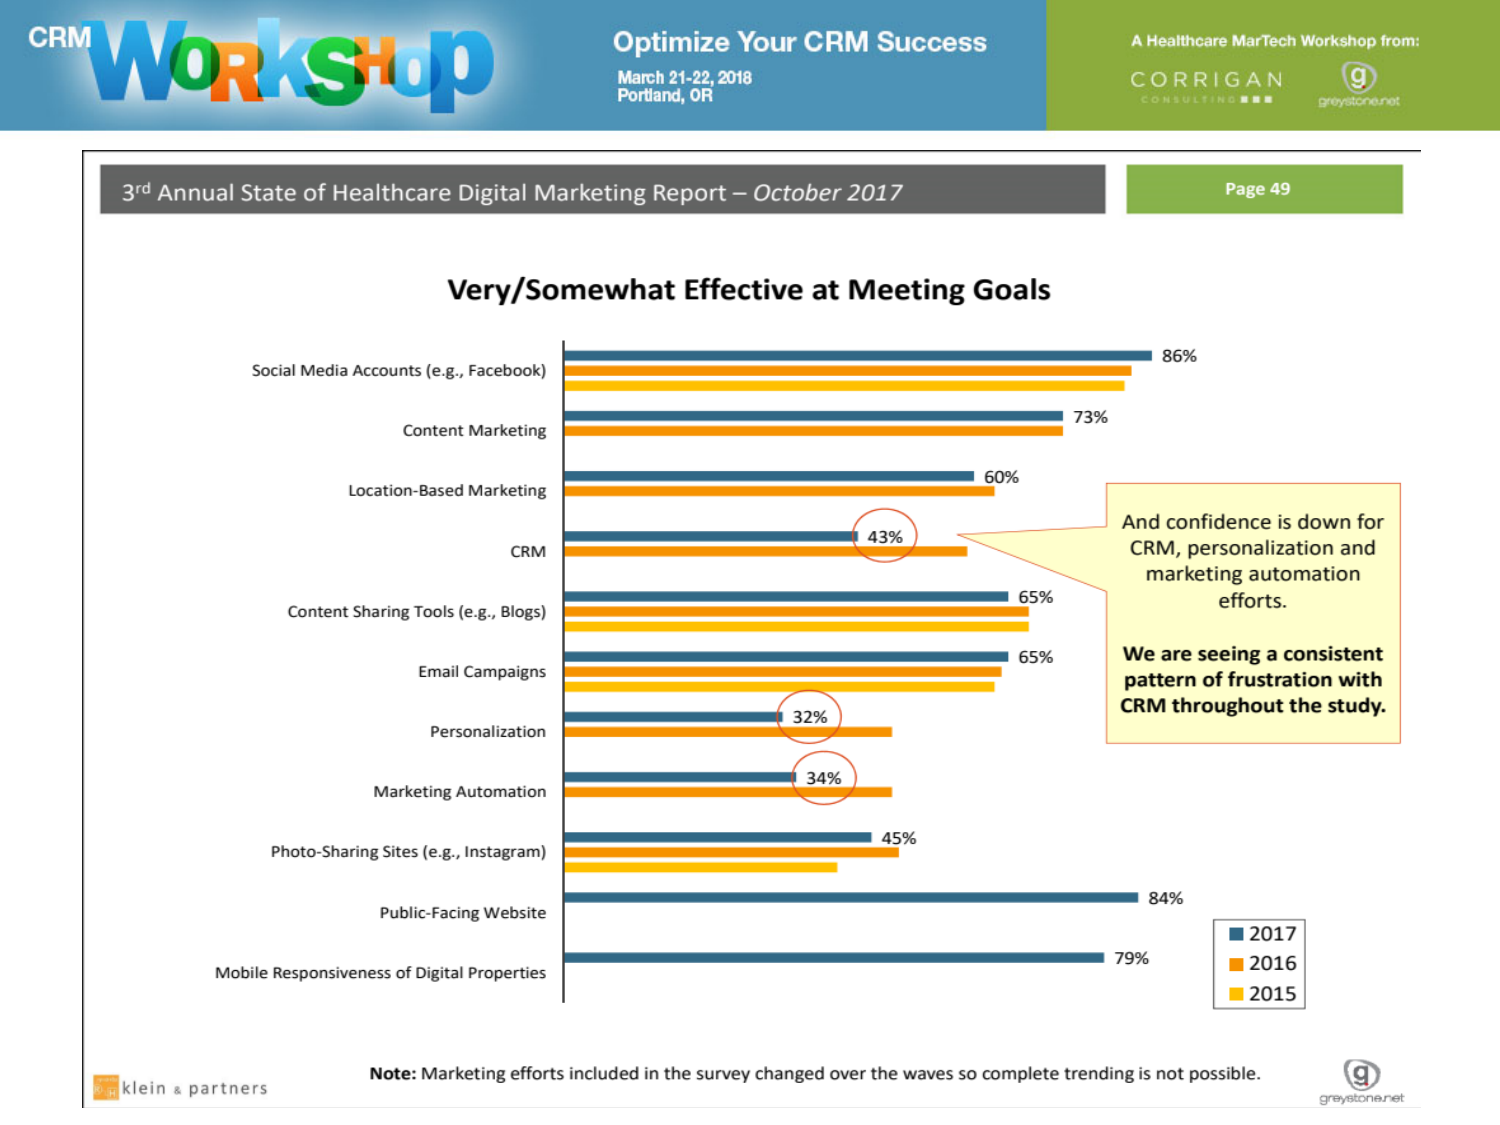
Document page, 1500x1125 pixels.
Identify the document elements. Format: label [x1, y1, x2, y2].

picture [82, 150, 1422, 1108]
